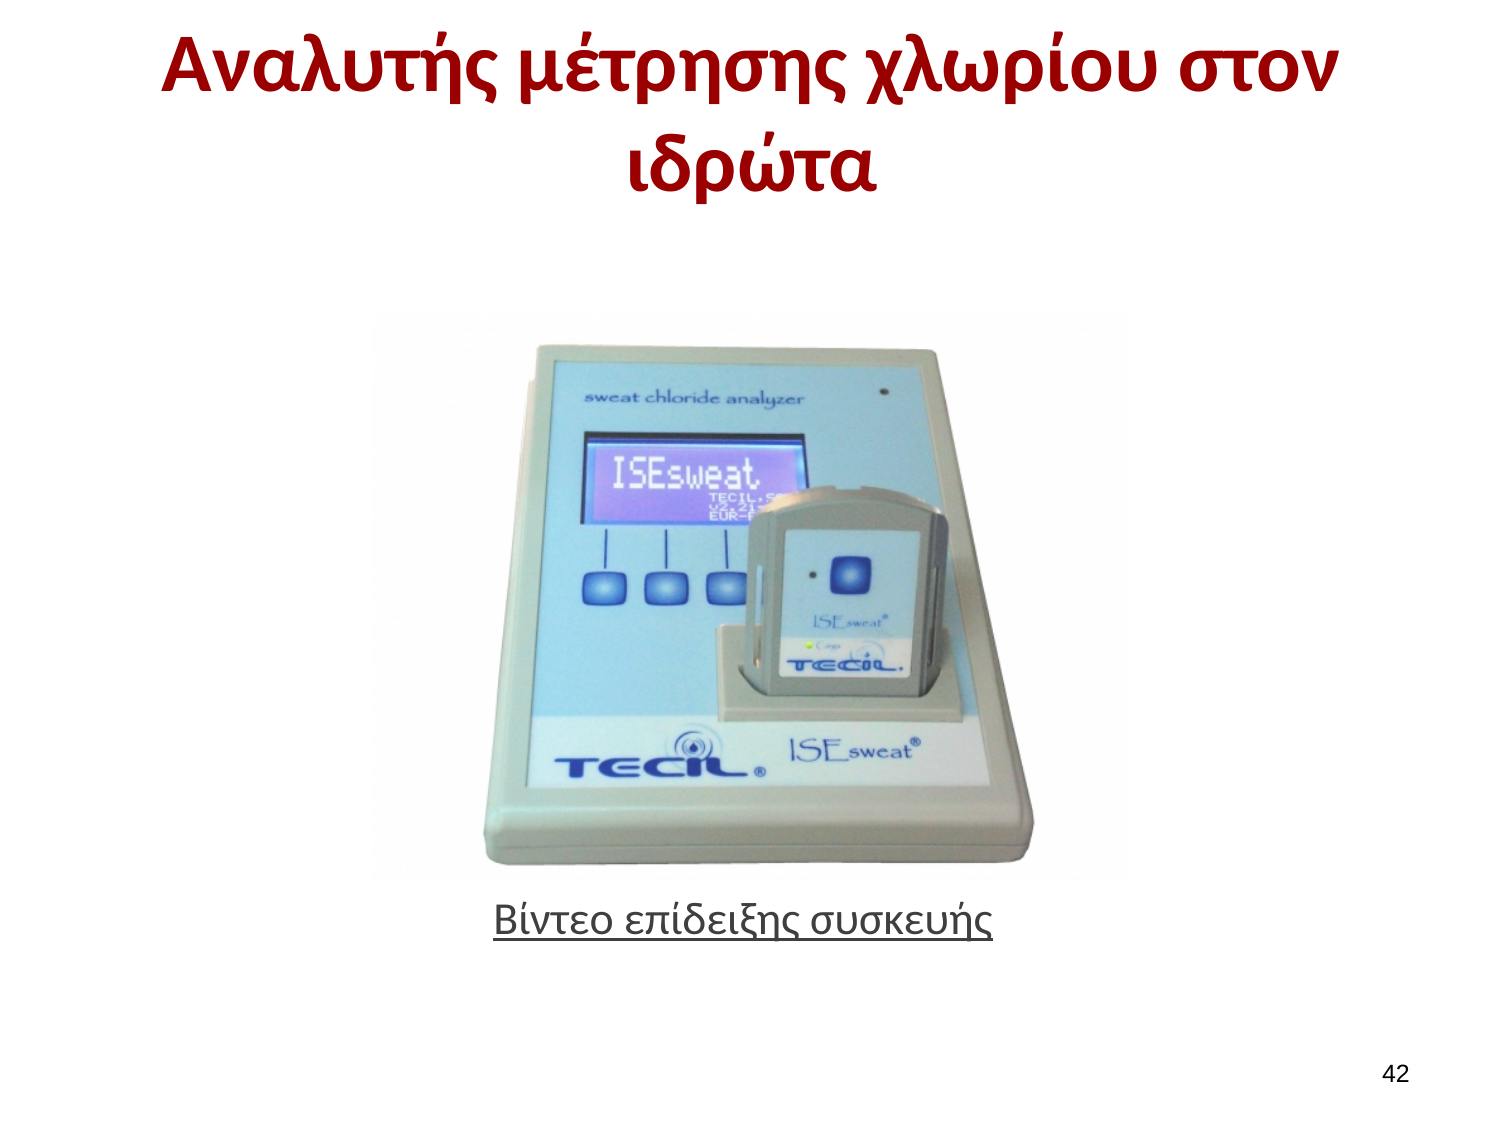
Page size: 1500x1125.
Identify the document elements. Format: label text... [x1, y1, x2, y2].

slide_number 41 [1074, 1042, 1425, 1103]
title Αναλυτής μέτρησης χλωρίου στον ιδρώτα [76, 19, 1427, 197]
list Βίντεο επίδειξης συσκευής [478, 890, 1022, 965]
picture [372, 314, 1128, 882]
